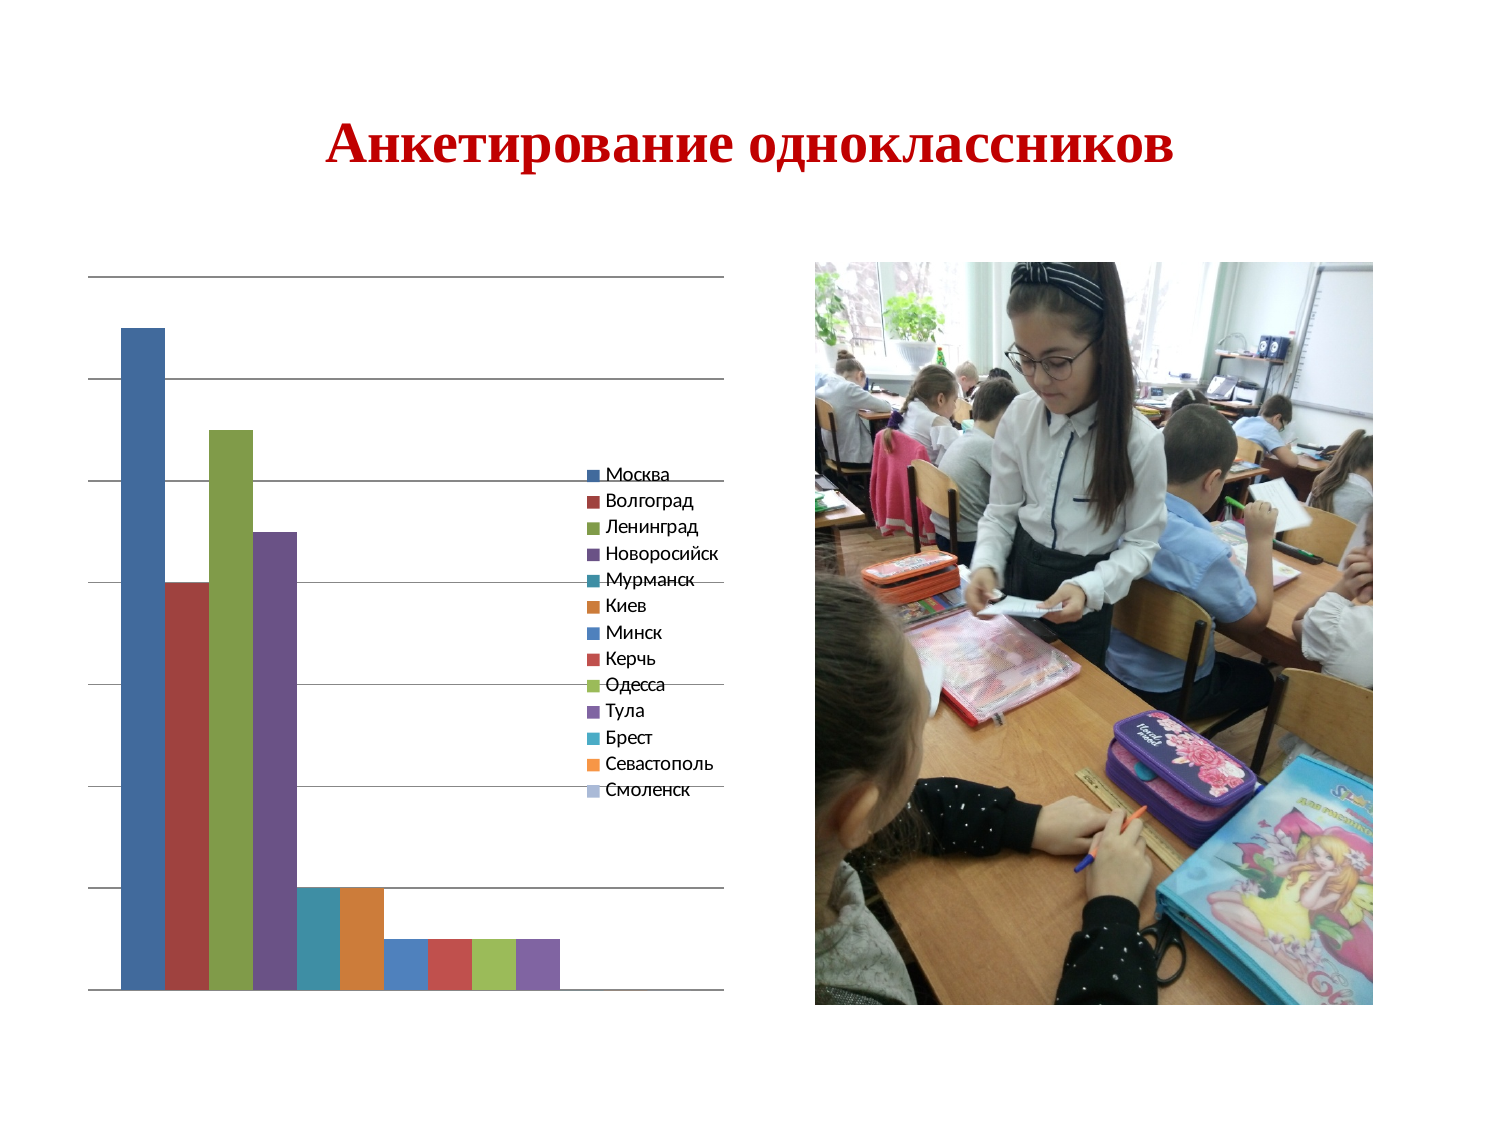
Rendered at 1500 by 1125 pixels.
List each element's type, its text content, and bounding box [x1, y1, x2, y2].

title Анкетирование одноклассников [75, 45, 1425, 233]
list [815, 262, 1373, 1006]
chart [74, 262, 738, 1006]
